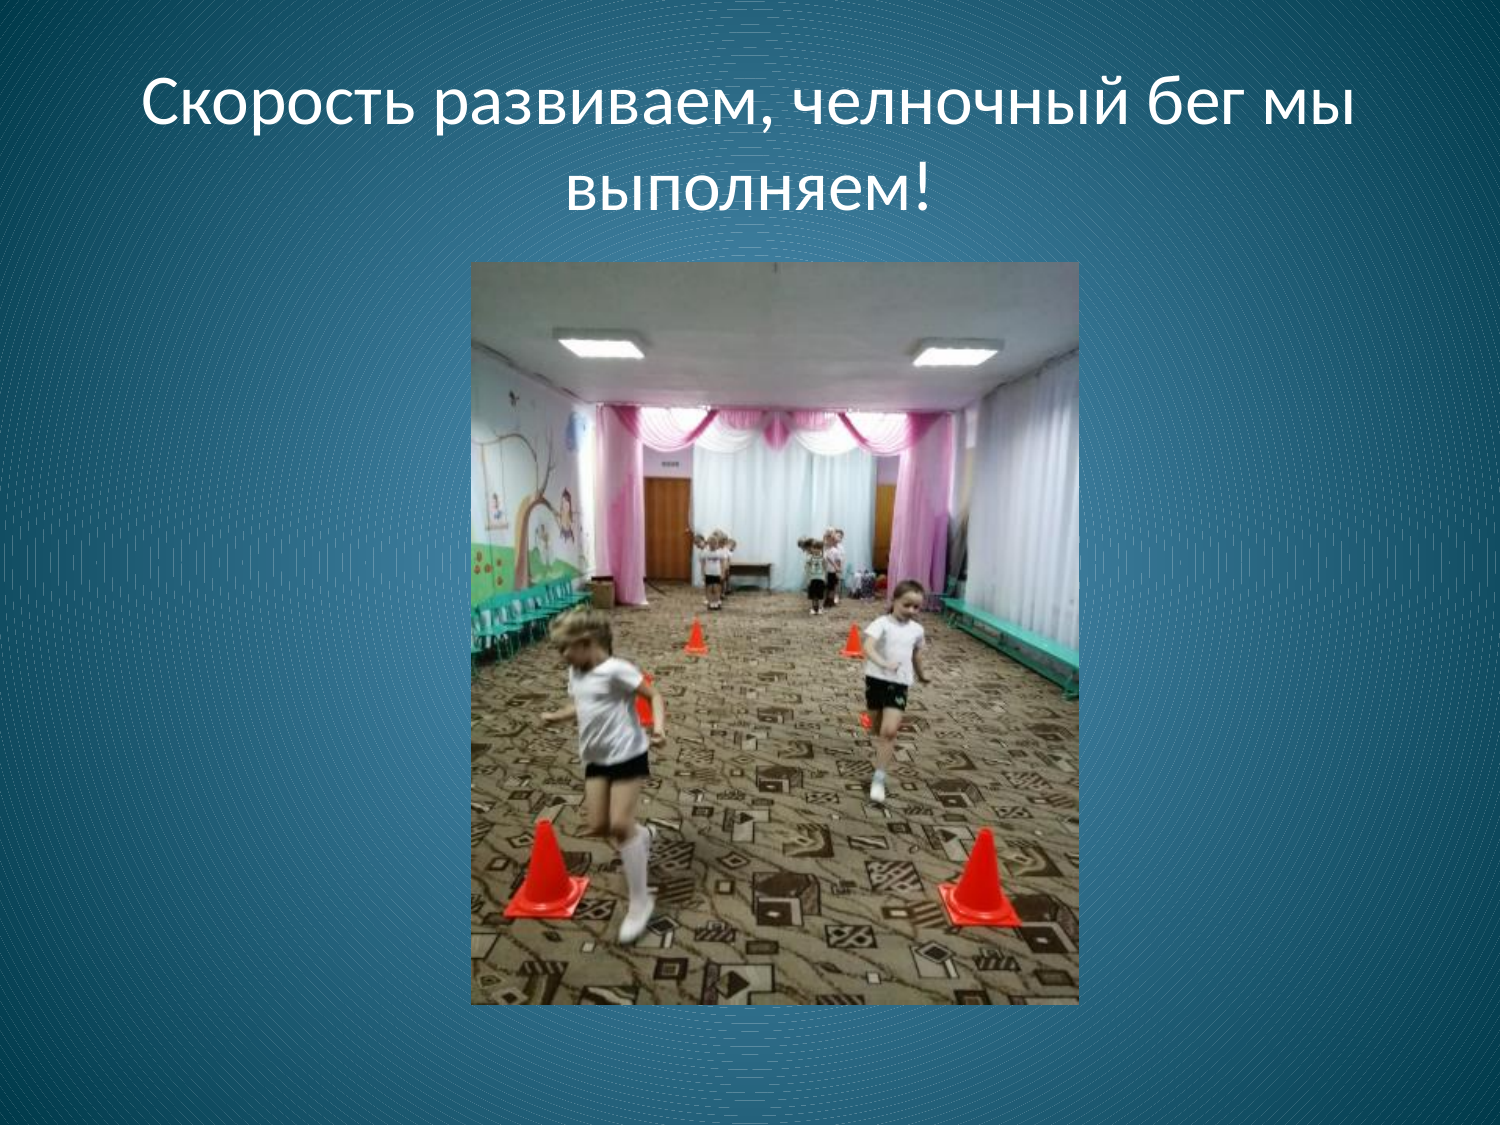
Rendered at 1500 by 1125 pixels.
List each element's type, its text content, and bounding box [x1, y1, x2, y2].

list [471, 262, 1079, 1006]
title Скорость развиваем, челночный бег мы выполняем! [75, 45, 1425, 233]
